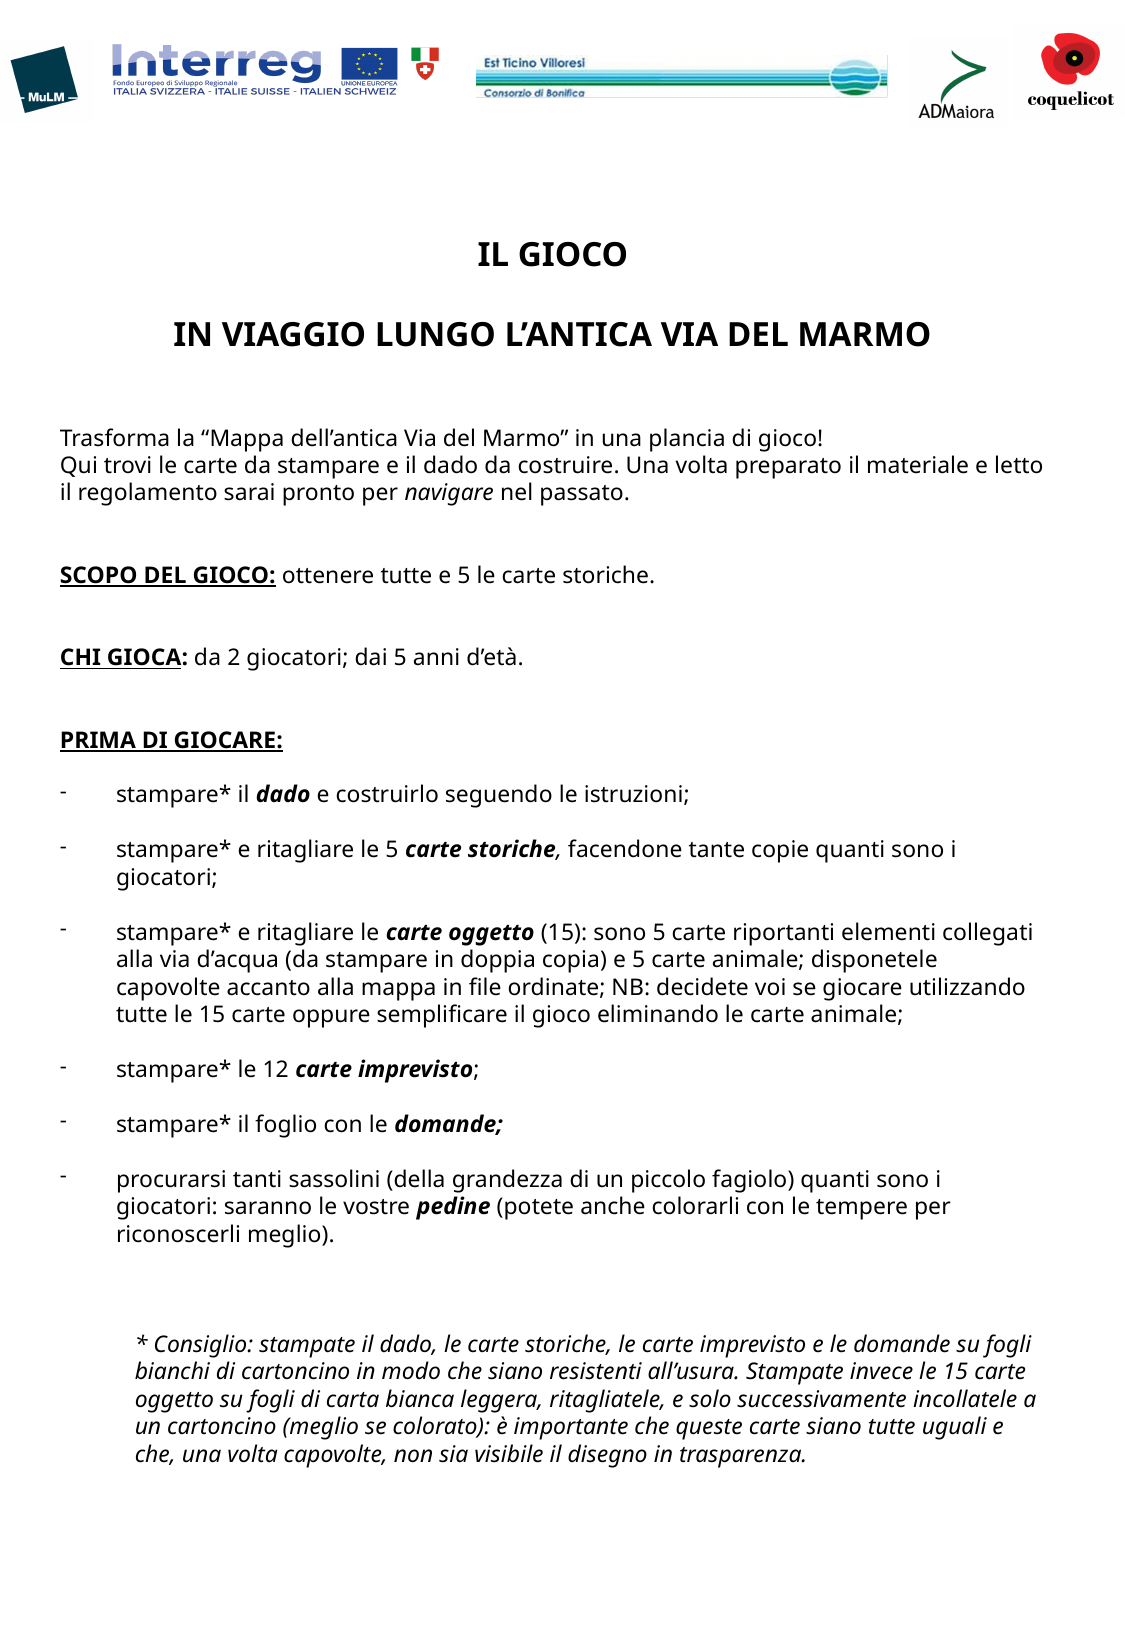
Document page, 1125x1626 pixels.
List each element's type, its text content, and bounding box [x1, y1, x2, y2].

text_box IL GIOCO IN VIAGGIO LUNGO L’ANTICA VIA DEL MARMO Trasforma la “Mappa dell’antica Via del Marmo” in una plancia di gioco! Qui trovi le carte da stampare e il dado da costruire. Una volta preparato il materiale e letto il regolamento sarai pronto per navigare nel passato. SCOPO DEL GIOCO: ottenere tutte e 5 le carte storiche. CHI GIOCA: da 2 giocatori; dai 5 anni d’età. PRIMA DI GIOCARE: stampare* il dado e costruirlo seguendo le istruzioni; stampare* e ritagliare le 5 carte storiche, facendone tante copie quanti sono i giocatori; stampare* e ritagliare le carte oggetto (15): sono 5 carte riportanti elementi collegati alla via d’acqua (da stampare in doppia copia) e 5 carte animale; disponetele capovolte accanto alla mappa in file ordinate; NB: decidete voi se giocare utilizzando tutte le 15 carte oppure semplificare il gioco eliminando le carte animale; stampare* le 12 carte imprevisto; stampare* il foglio con le domande; procurarsi tanti sassolini (della grandezza di un piccolo fagiolo) quanti sono i giocatori: saranno le vostre pedine (potete anche colorarli con le tempere per riconoscerli meglio). * Consiglio: stampate il dado, le carte storiche, le carte imprevisto e le domande su fogli bianchi di cartoncino in modo che siano resistenti all’usura. Stampate invece le 15 carte oggetto su fogli di carta bianca leggera, ritagliatele, e solo successivamente incollatele a un cartoncino (meglio se colorato): è importante che queste carte siano tutte uguali e che, una volta capovolte, non sia visibile il disegno in trasparenza. [45, 226, 1061, 1474]
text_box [0, 23, 1125, 127]
